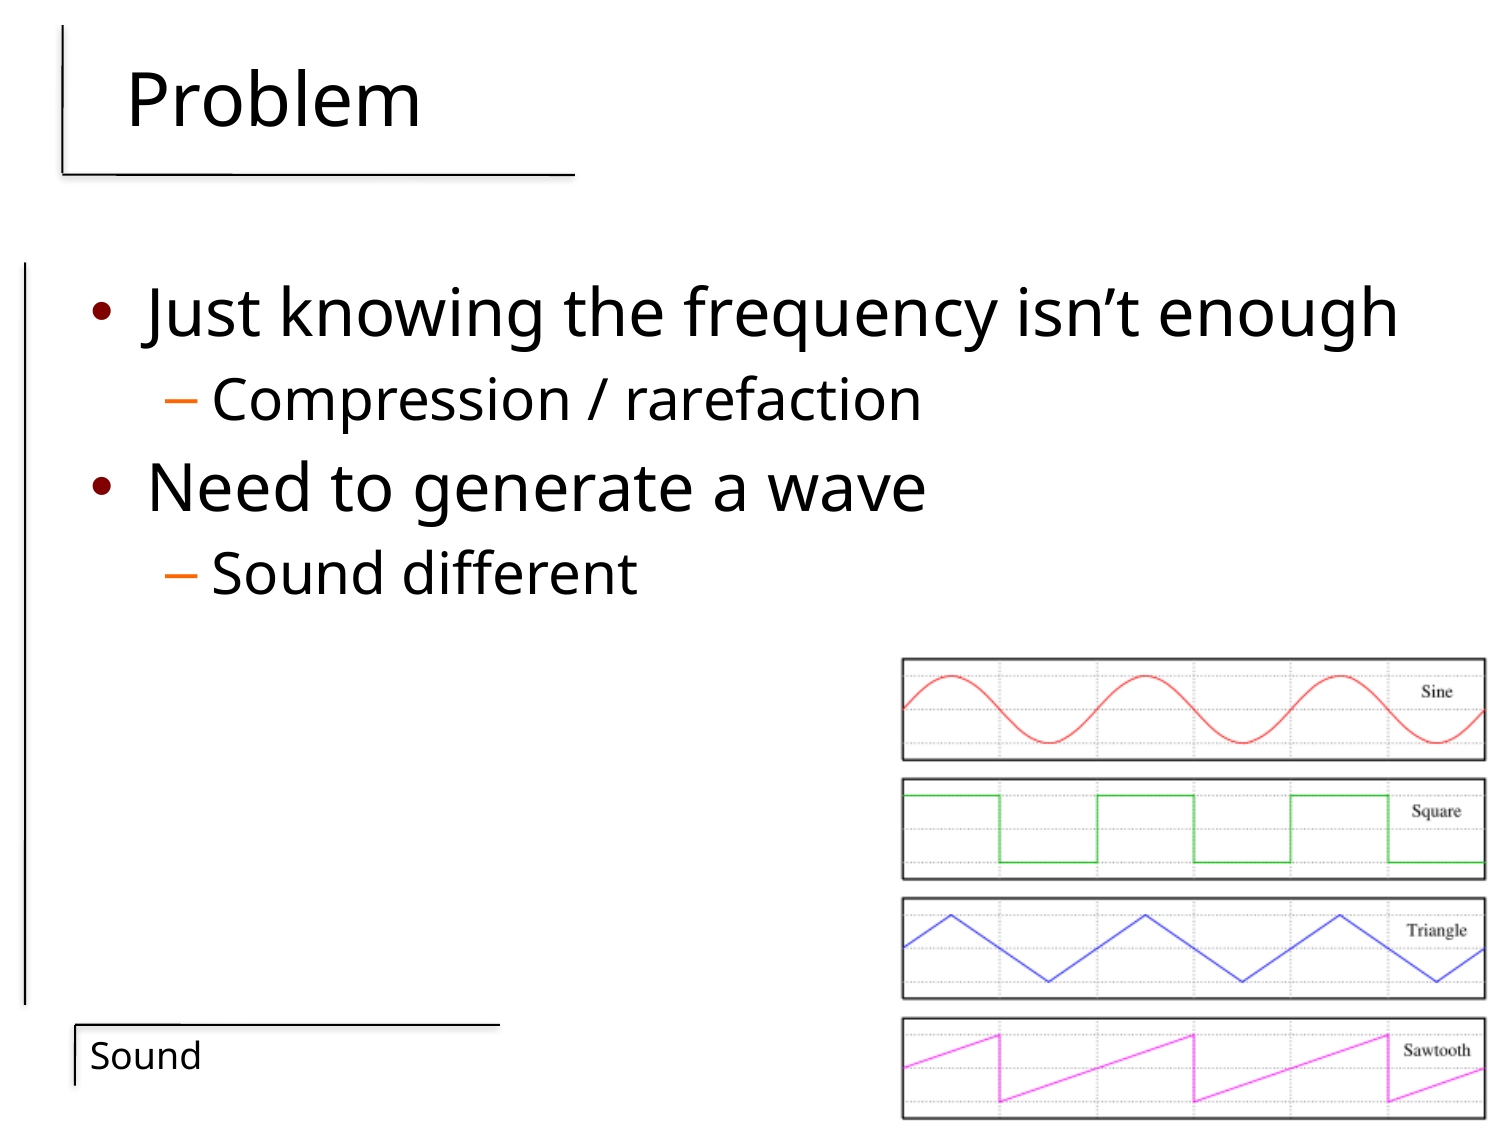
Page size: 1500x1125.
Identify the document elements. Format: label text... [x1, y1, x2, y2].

title Problem [75, 24, 475, 168]
list Just knowing the frequency isn’t enough Compression / rarefaction Need to generate a wave Sound different [75, 262, 1425, 1005]
picture [889, 650, 1500, 1125]
